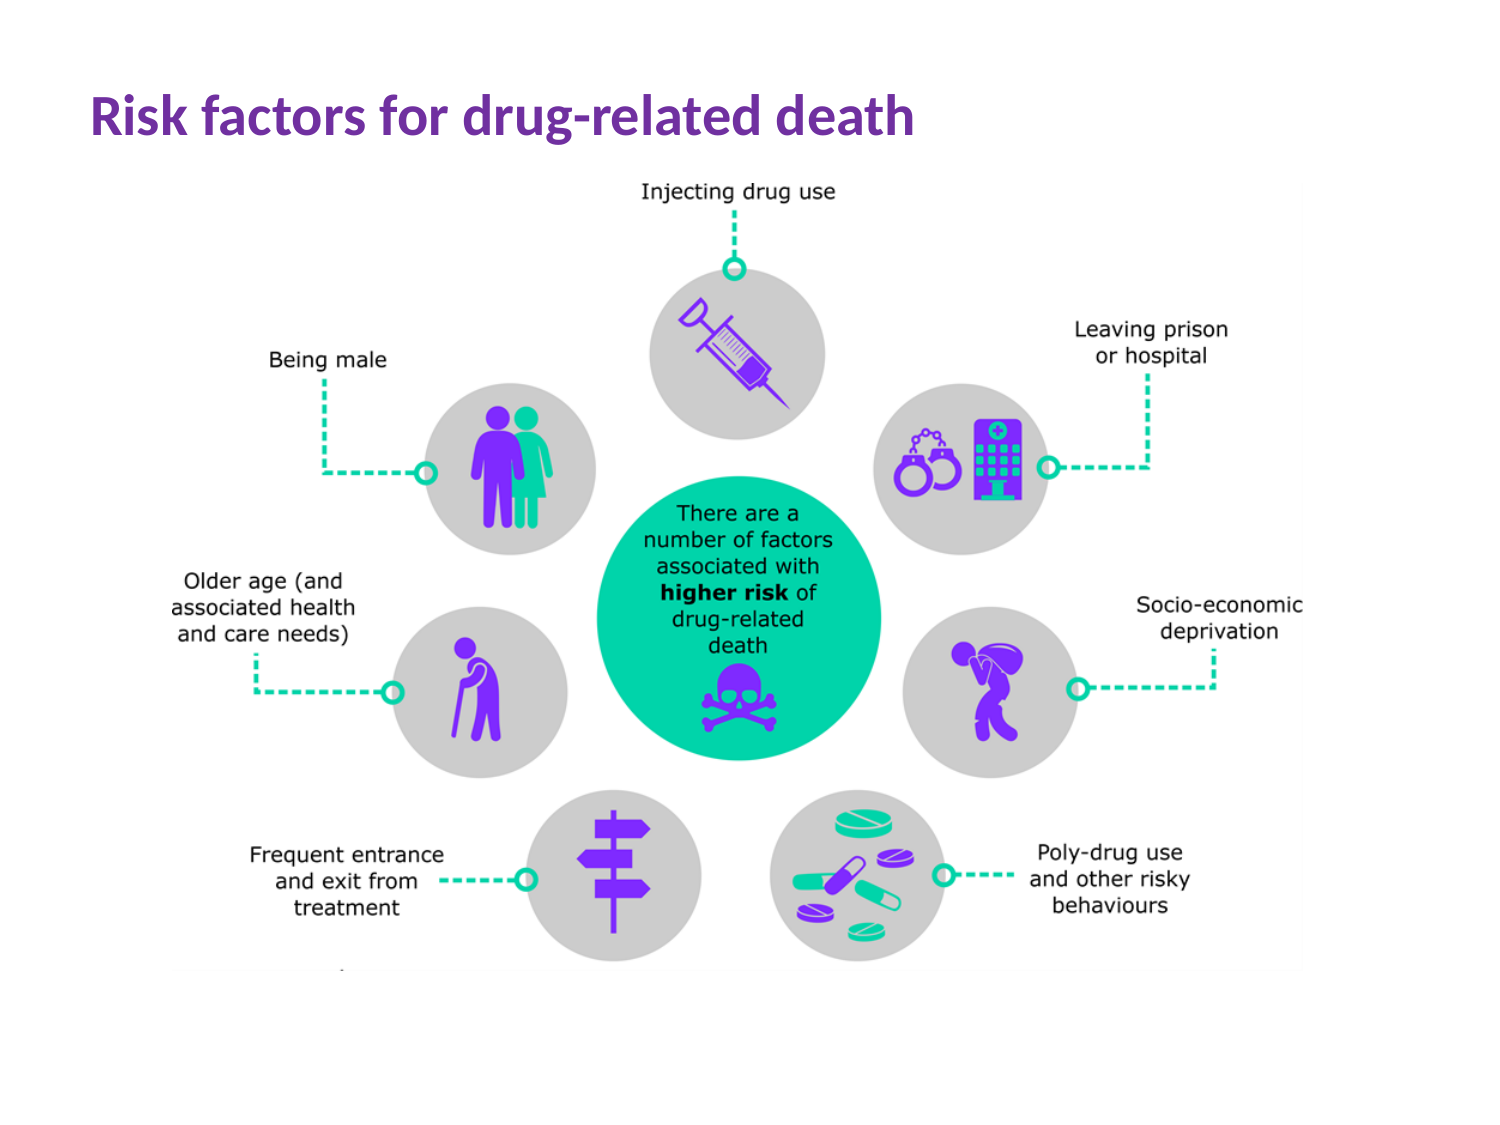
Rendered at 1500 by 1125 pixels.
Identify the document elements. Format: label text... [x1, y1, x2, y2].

title Risk factors for drug-related death [75, 72, 1040, 155]
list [172, 182, 1303, 971]
